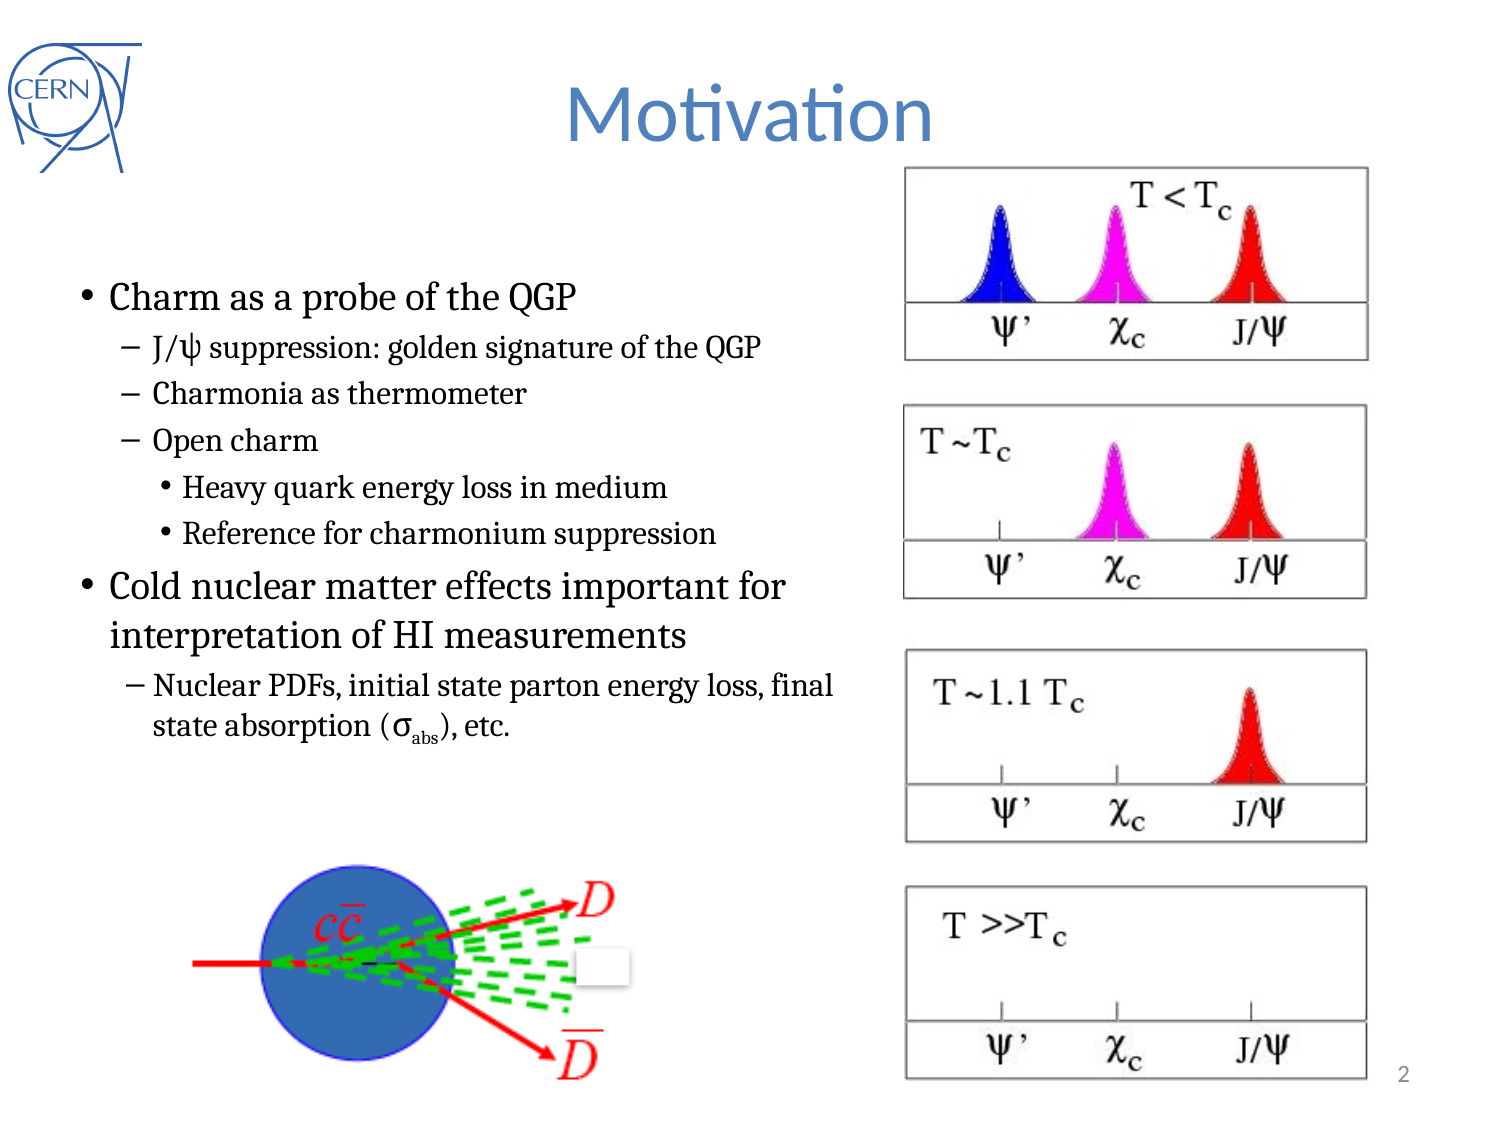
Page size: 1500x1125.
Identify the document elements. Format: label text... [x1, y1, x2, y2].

slide_number 2 [1074, 1042, 1425, 1103]
picture [8, 43, 75, 173]
title Motivation [75, 14, 1425, 202]
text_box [169, 842, 630, 1101]
picture [903, 165, 1374, 1084]
list Charm as a probe of the QGP J/ψ suppression: golden signature of the QGP Charmonia as thermometer Open charm Heavy quark energy loss in medium Reference for charmonium suppression Cold nuclear matter effects important for interpretation of HI measurements Nuclear PDFs, initial state parton energy loss, final state absorption (σabs), etc. [65, 262, 874, 1005]
